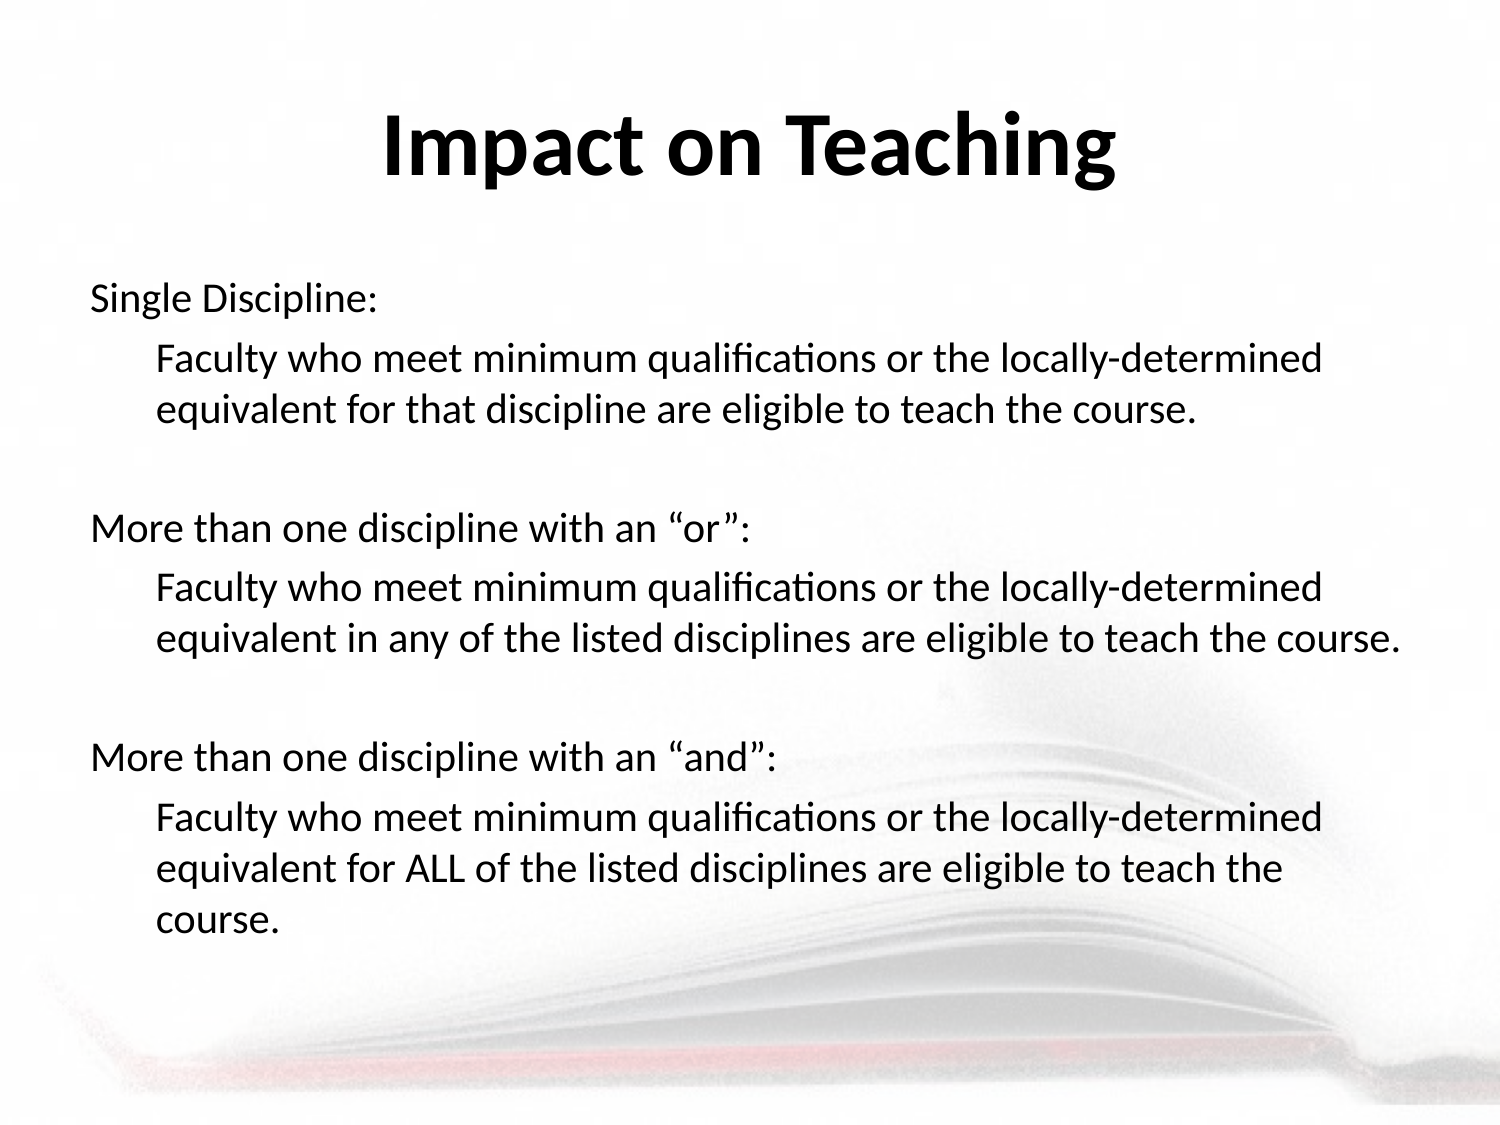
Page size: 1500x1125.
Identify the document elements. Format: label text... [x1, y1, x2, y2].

list Single Discipline: Faculty who meet minimum qualifications or the locally-determined equivalent for that discipline are eligible to teach the course. More than one discipline with an “or”: Faculty who meet minimum qualifications or the locally-determined equivalent in any of the listed disciplines are eligible to teach the course. More than one discipline with an “and”: Faculty who meet minimum qualifications or the locally-determined equivalent for ALL of the listed disciplines are eligible to teach the course. [75, 262, 1425, 1005]
title Impact on Teaching [75, 45, 1425, 233]
